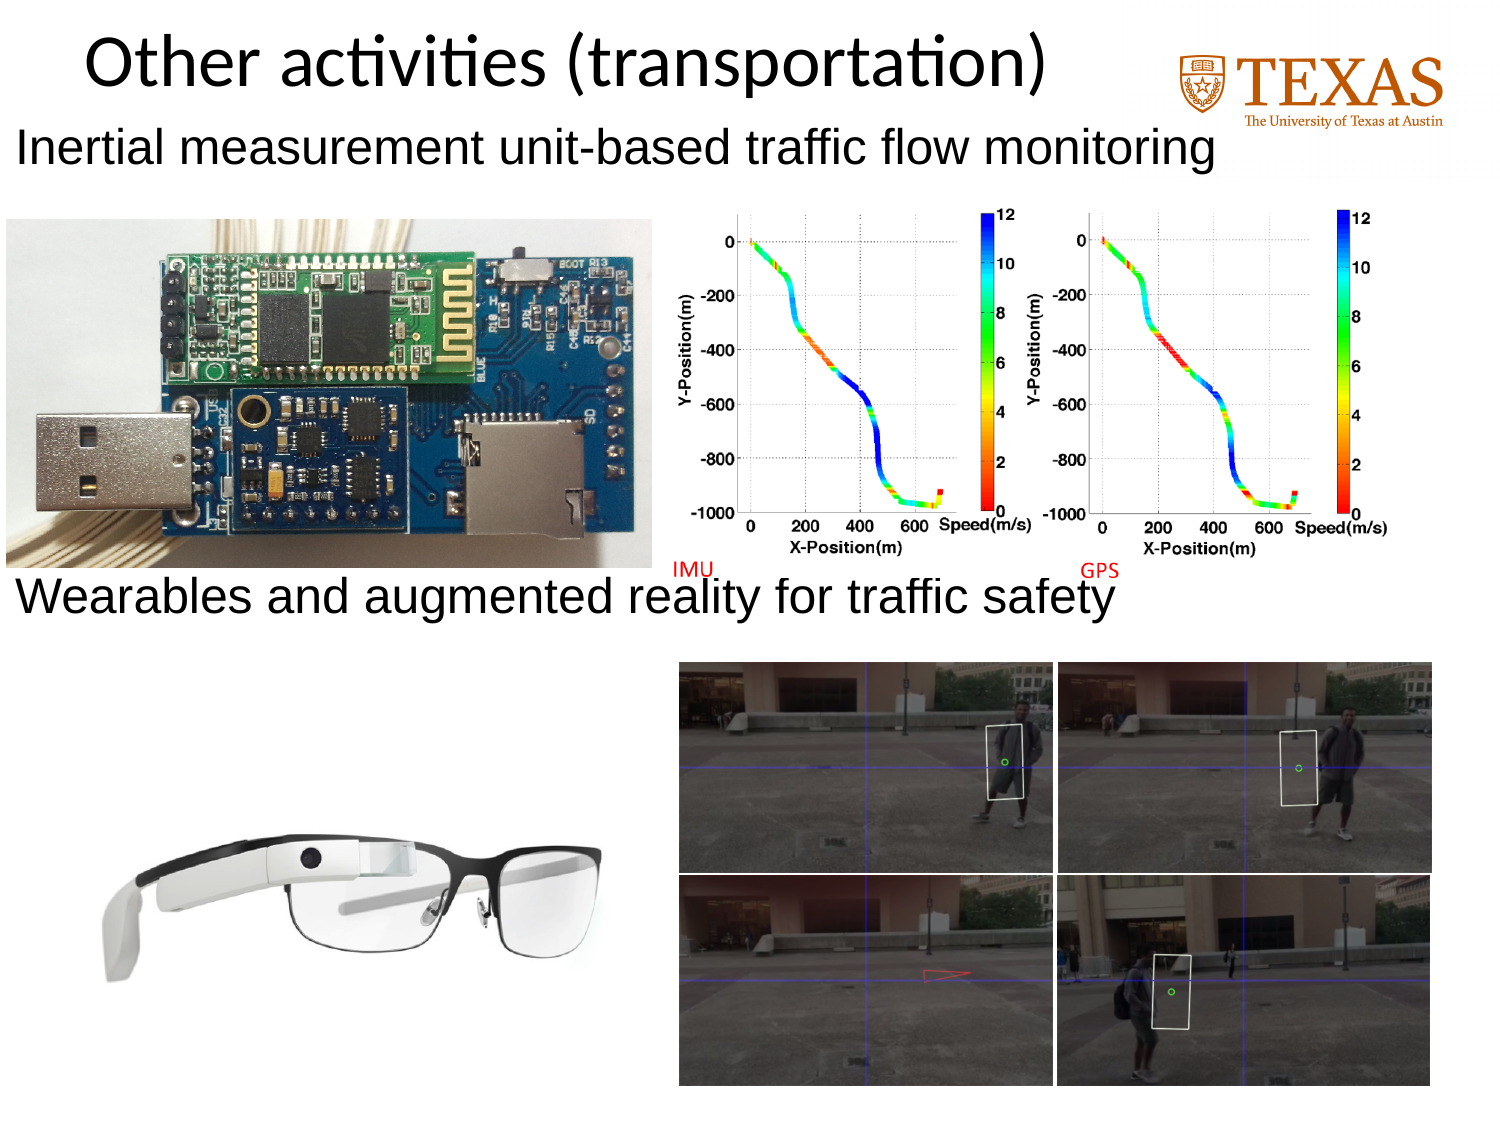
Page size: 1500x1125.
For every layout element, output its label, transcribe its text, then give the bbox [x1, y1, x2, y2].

picture [1058, 662, 1432, 873]
picture [679, 662, 1053, 873]
picture [5, 188, 1432, 599]
picture [69, 734, 633, 1052]
picture [1122, 0, 1500, 184]
picture [1056, 875, 1431, 1086]
picture [679, 875, 1053, 1086]
text_box Other activities (transportation) [69, 17, 1158, 105]
list Inertial measurement unit-based traffic flow monitoring Wearables and augmented reality for traffic safety [0, 75, 1463, 1050]
title Conclusion [1158, 45, 1425, 75]
